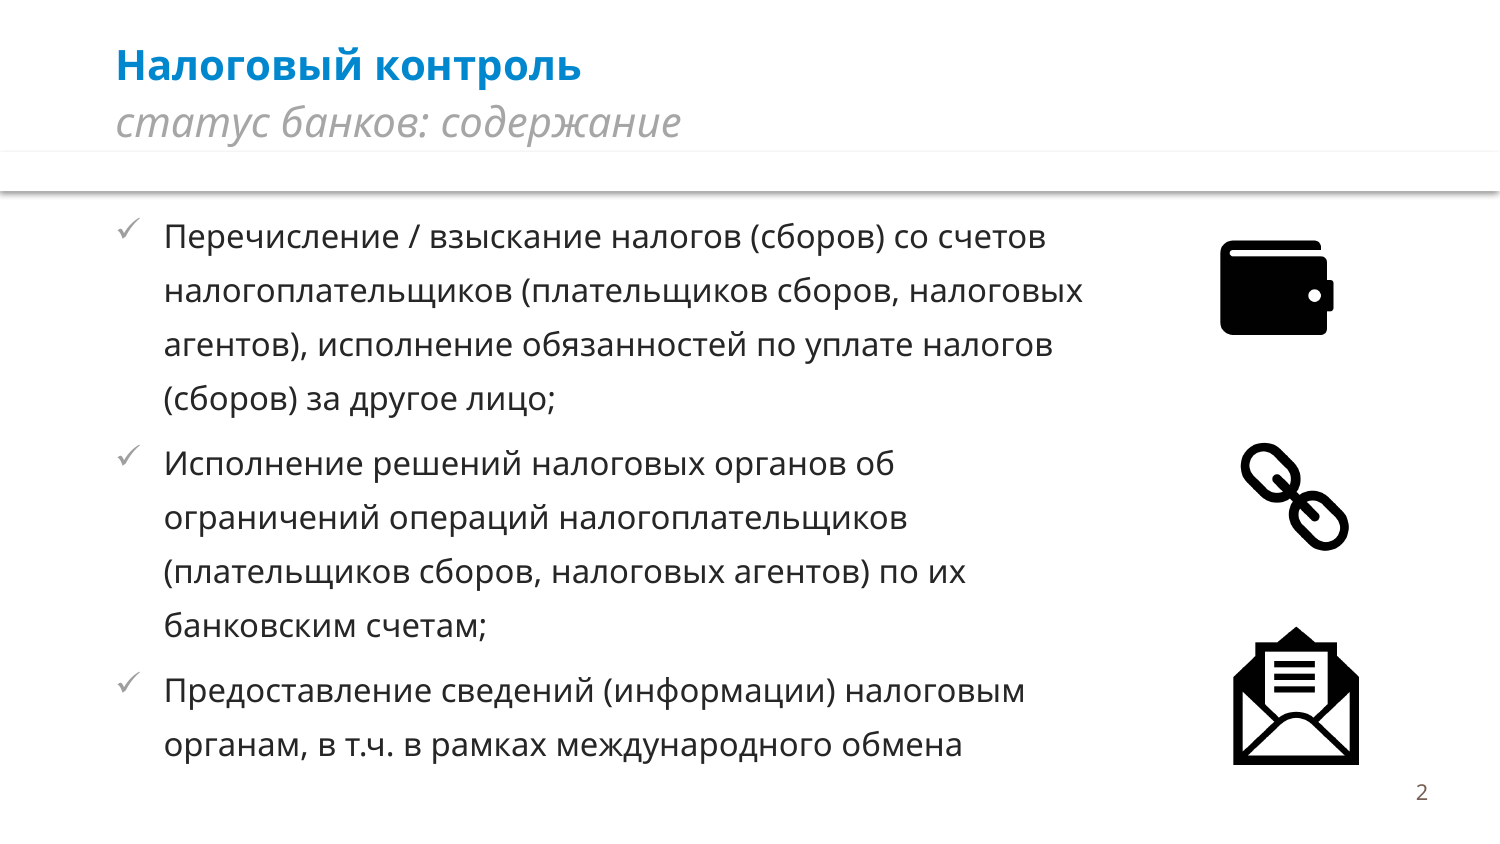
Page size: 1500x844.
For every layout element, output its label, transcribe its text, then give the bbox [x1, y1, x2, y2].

picture [1198, 211, 1350, 363]
picture [1218, 421, 1370, 573]
list Перечисление / взыскание налогов (сборов) со счетов налогоплательщиков (плательщиков сборов, налоговых агентов), исполнение обязанностей по уплате налогов (сборов) за другое лицо; Исполнение решений налоговых органов об ограничений операций налогоплательщиков (плательщиков сборов, налоговых агентов) по их банковским счетам; Предоставление сведений (информации) налоговым органам, в т.ч. в рамках международного обмена [100, 196, 1117, 777]
footer 2 [1369, 770, 1444, 816]
title Налоговый контроль статус банков: содержание [100, 28, 1438, 158]
picture [1218, 620, 1370, 771]
